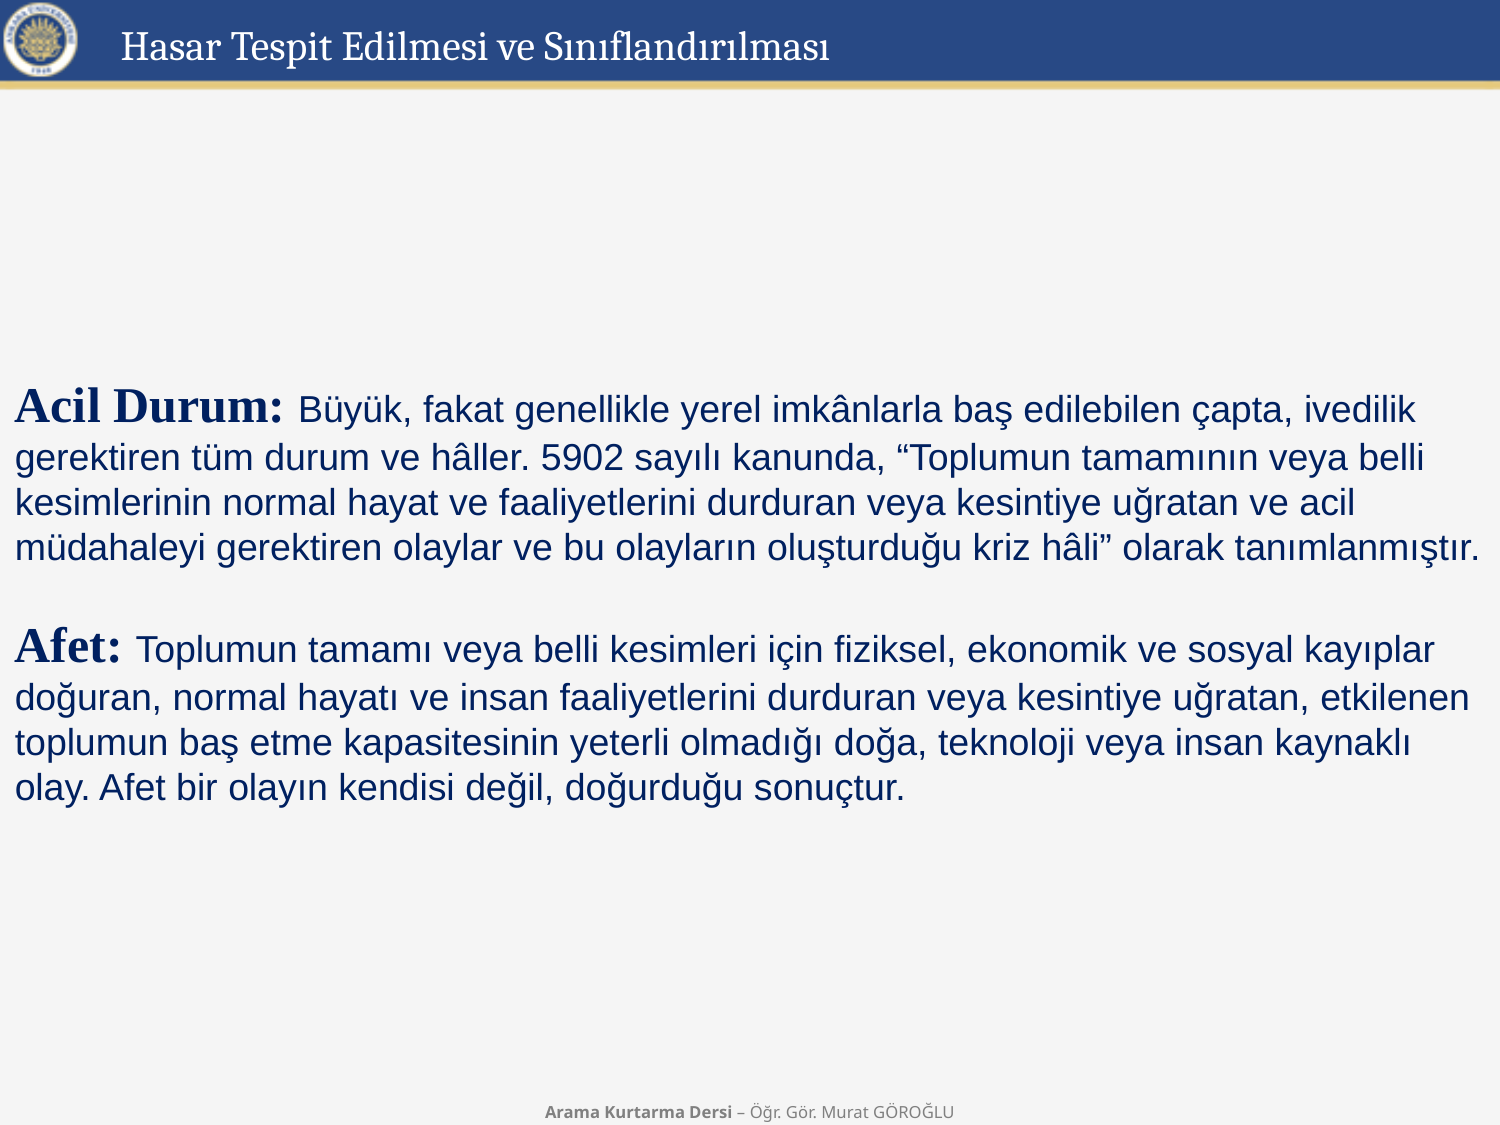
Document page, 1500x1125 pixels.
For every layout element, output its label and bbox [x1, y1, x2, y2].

list [0, 0, 1500, 1125]
